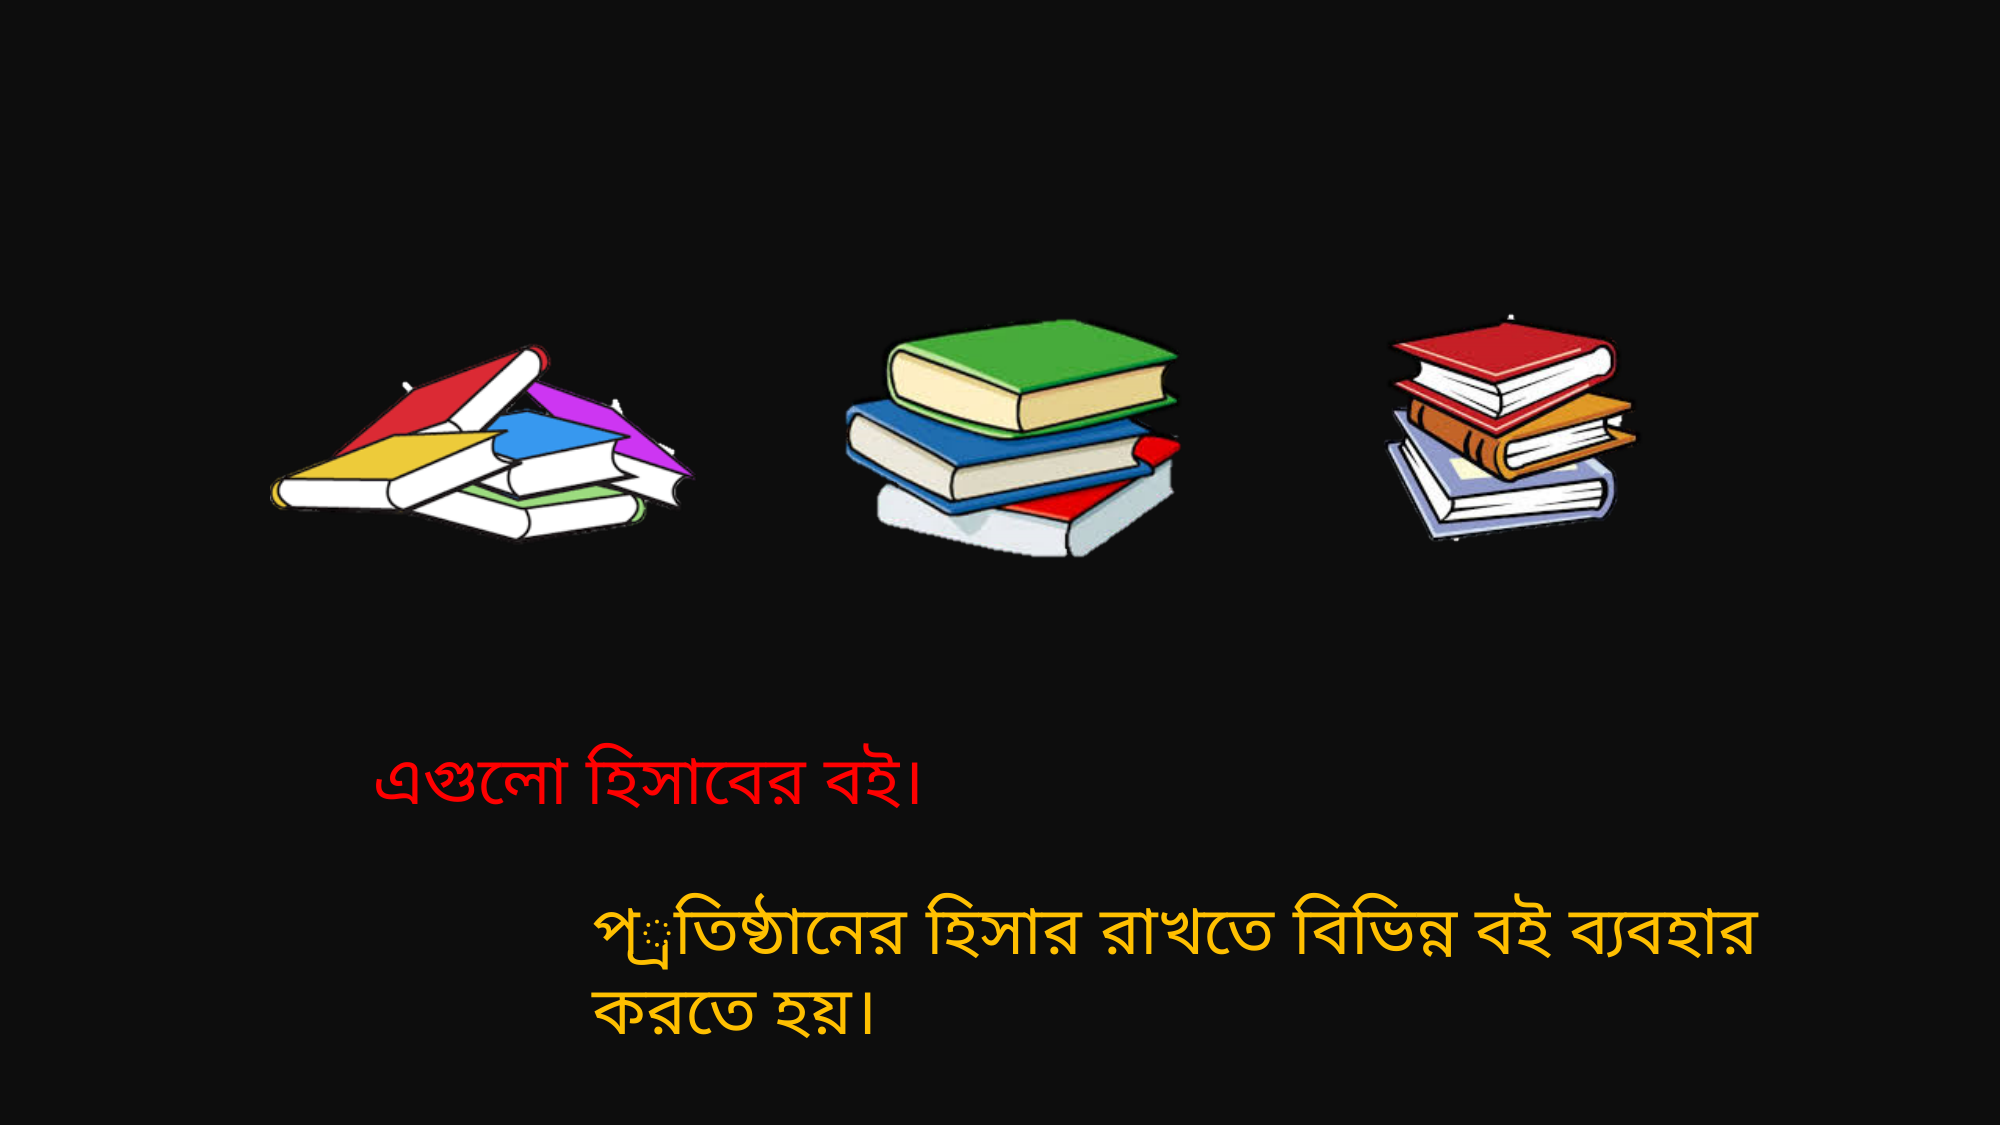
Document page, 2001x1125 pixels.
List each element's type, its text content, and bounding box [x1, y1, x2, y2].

picture [1299, 276, 1730, 563]
text_box প্রতিষ্ঠানের হিসার রাখতে বিভিন্ন বই ব্যবহার করতে হয়। [578, 880, 1885, 1056]
picture [270, 301, 701, 588]
picture [806, 292, 1224, 588]
text_box এগুলো হিসাবের বই। [358, 730, 1000, 826]
